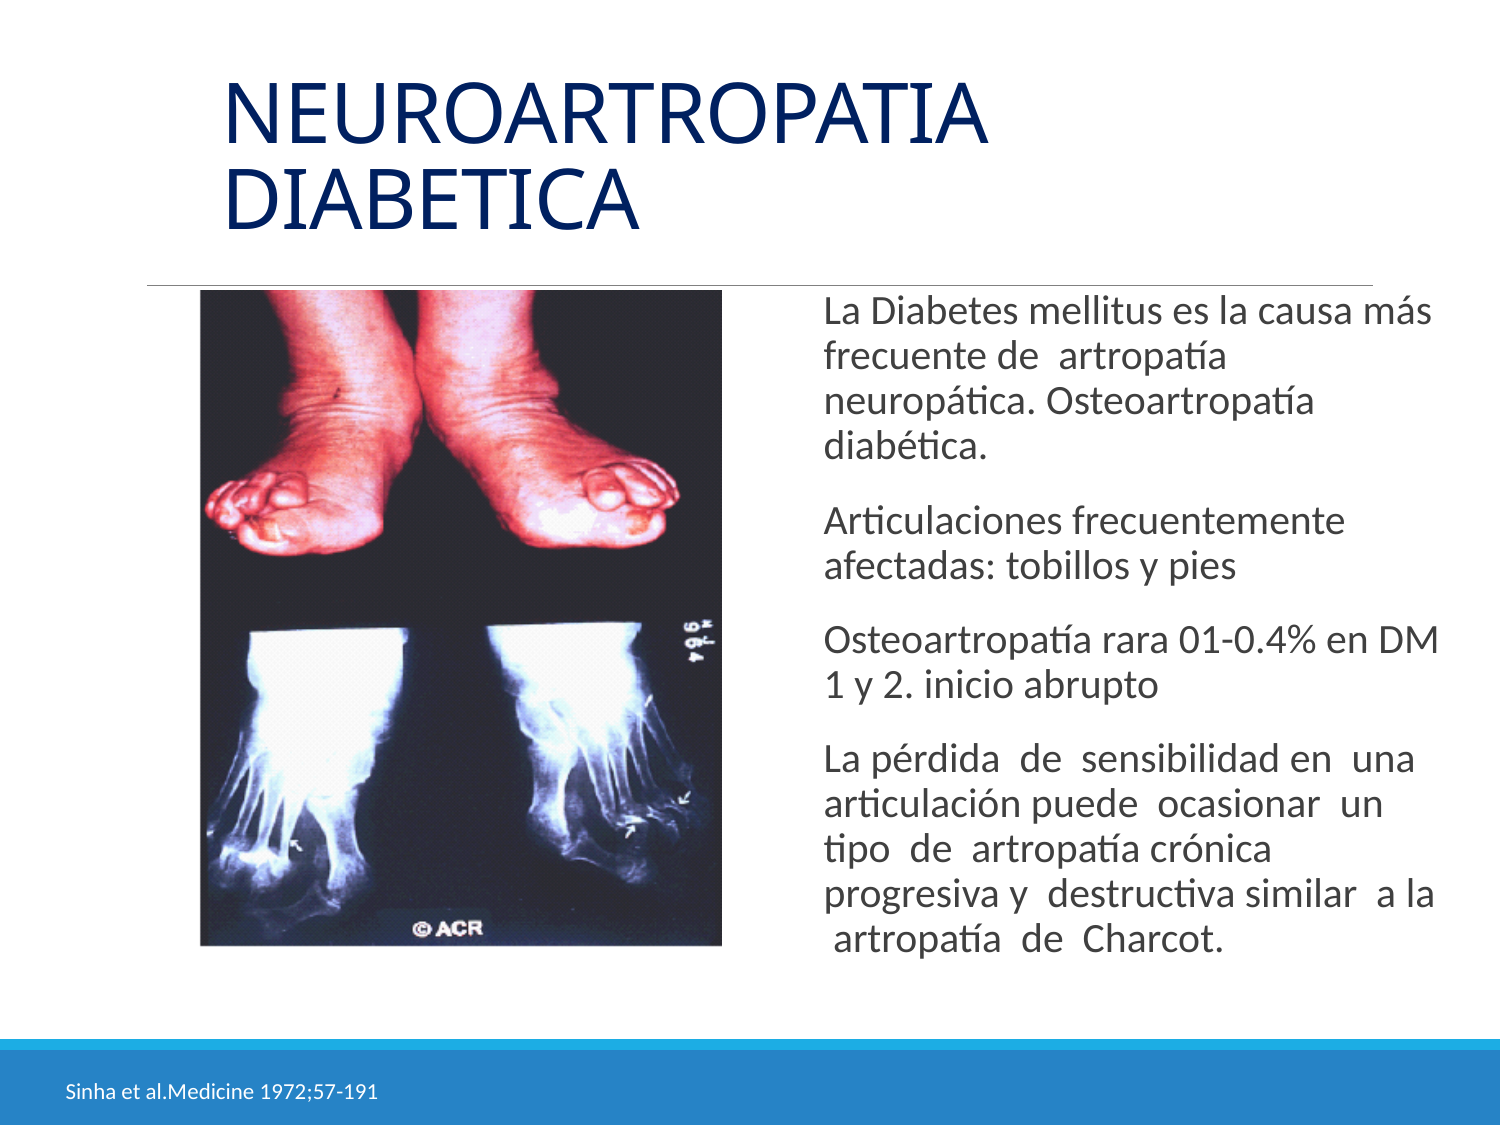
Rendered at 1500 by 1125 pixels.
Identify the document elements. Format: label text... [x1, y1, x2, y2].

picture [194, 290, 722, 948]
list La Diabetes mellitus es la causa más frecuente de artropatía neuropática. Osteoartropatía diabética. Articulaciones frecuentemente afectadas: tobillos y pies Osteoartropatía rara 01-0.4% en DM 1 y 2. inicio abrupto La pérdida de sensibilidad en una articulación puede ocasionar un tipo de artropatía crónica progresiva y destructiva similar a la artropatía de Charcot. [808, 281, 1442, 973]
text_box Sinha et al.Medicine 1972;57-191 [50, 1069, 1303, 1112]
title NEUROARTROPATIA DIABETICA [206, 66, 1359, 254]
